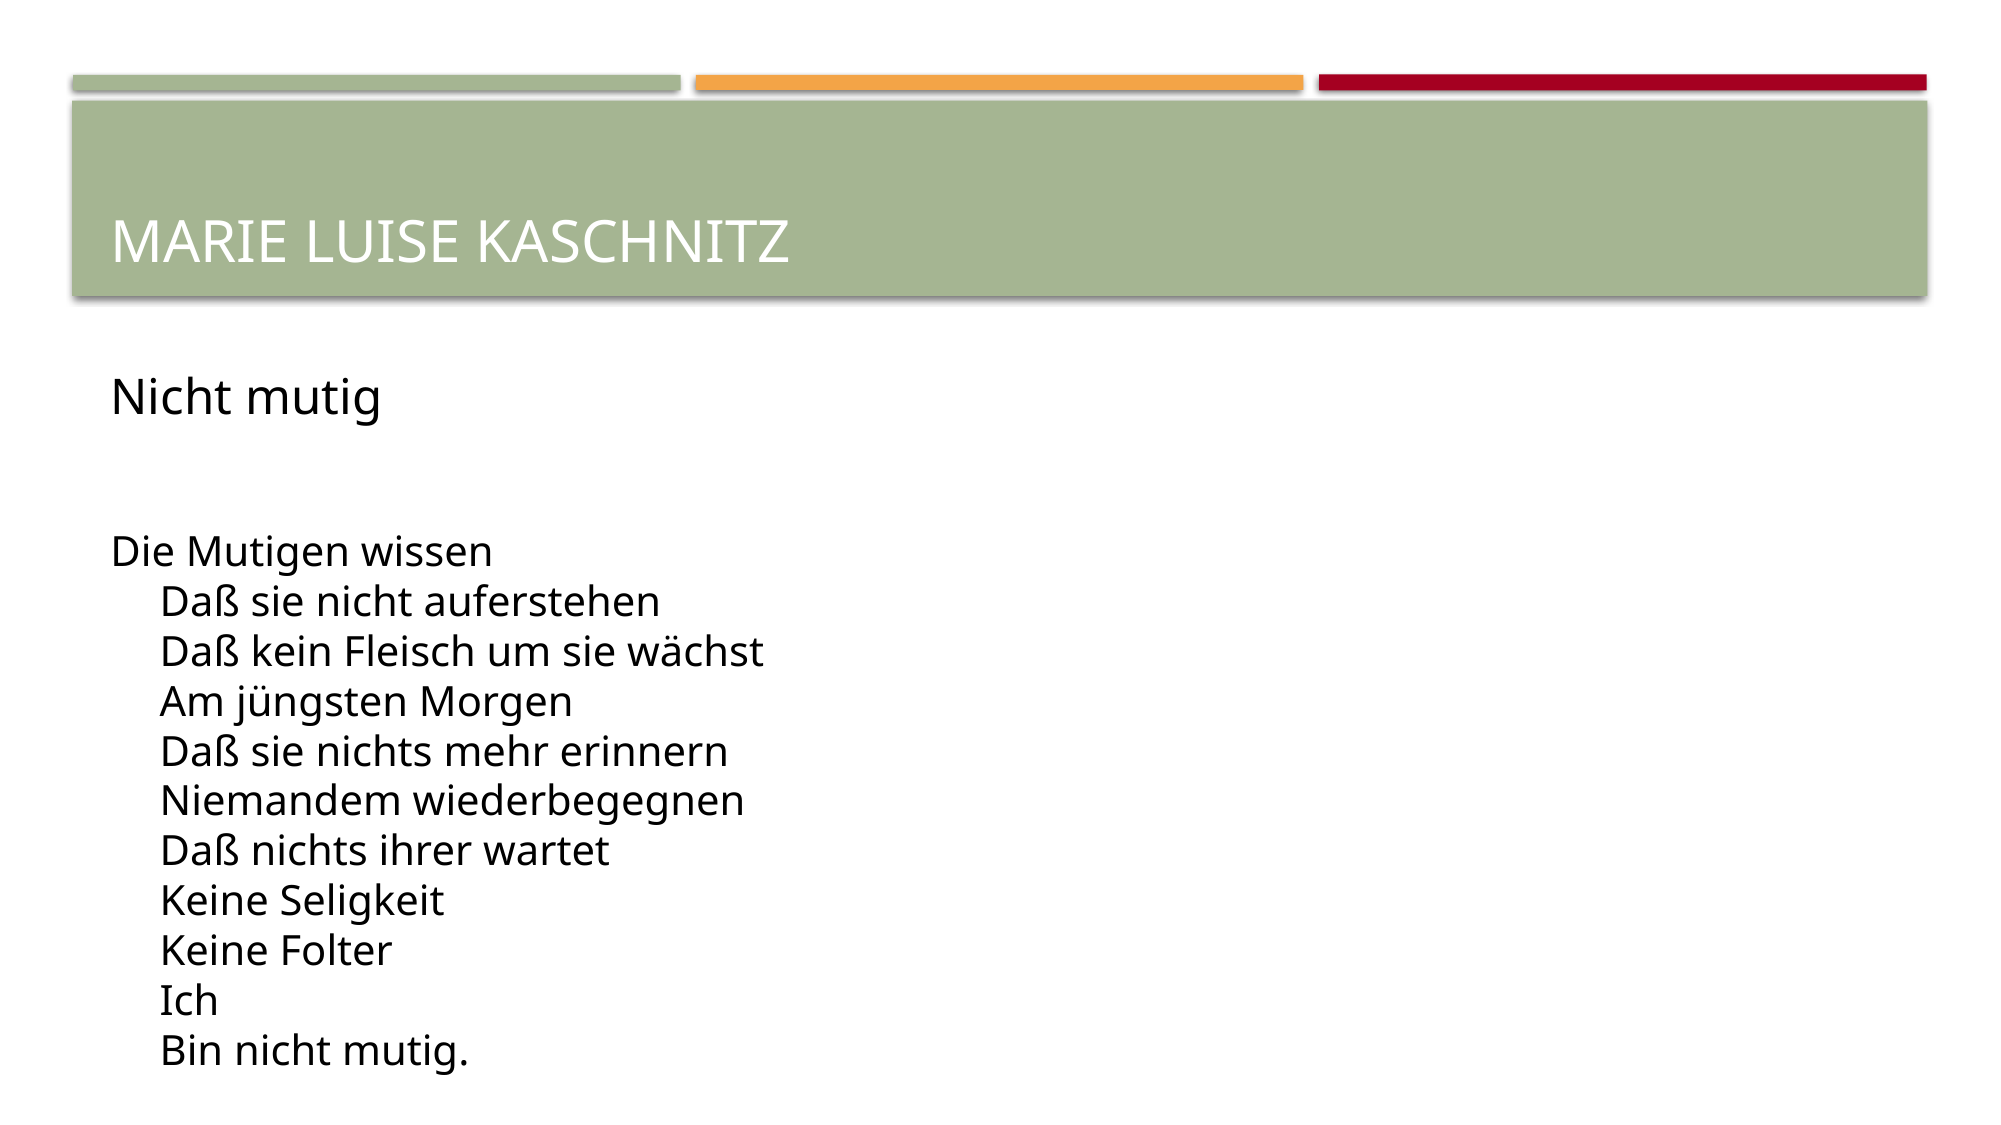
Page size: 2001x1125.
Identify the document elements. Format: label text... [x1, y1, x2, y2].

title Marie Luise Kaschnitz [95, 115, 1905, 282]
list Nicht mutig Die Mutigen wissen Daß sie nicht auferstehen Daß kein Fleisch um sie wächst Am jüngsten Morgen Daß sie nichts mehr erinnern Niemandem wiederbegegnen Daß nichts ihrer wartet Keine Seligkeit Keine Folter Ich Bin nicht mutig. [95, 357, 1905, 1085]
